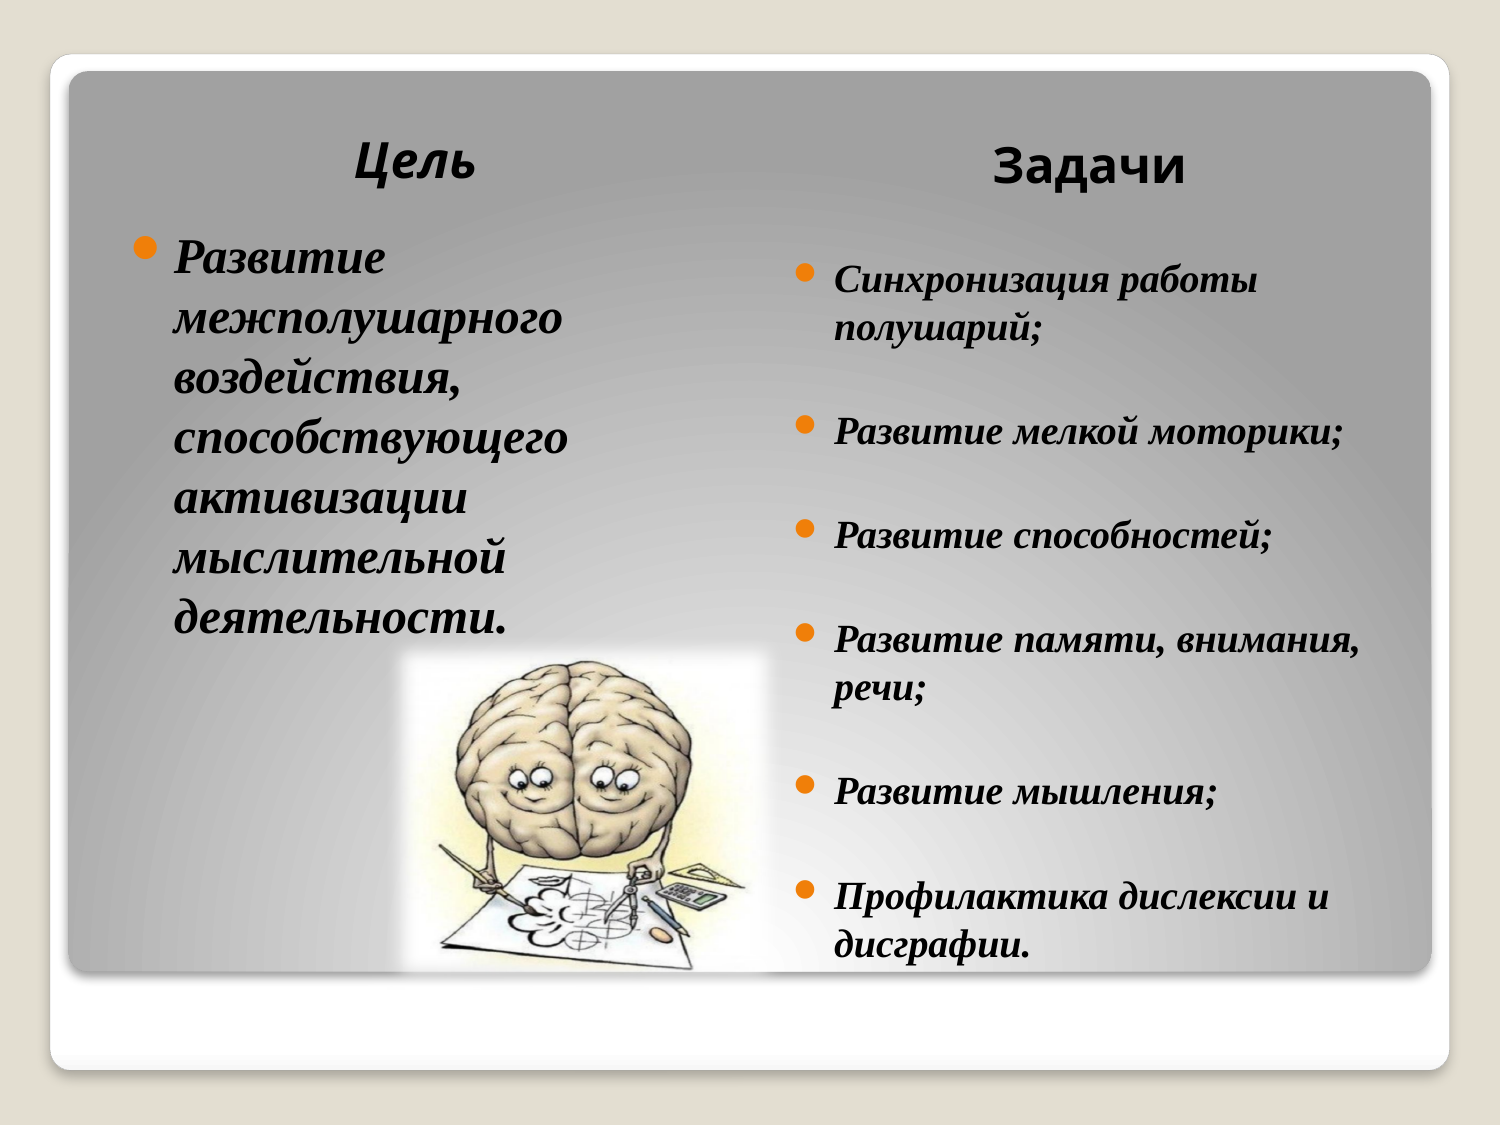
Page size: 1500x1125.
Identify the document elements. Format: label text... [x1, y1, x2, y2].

picture [383, 633, 786, 991]
list Развитие межполушарного воздействия, способствующего активизации мыслительной деятельности. [100, 208, 746, 976]
list Задачи [763, 95, 1409, 225]
list Синхронизация работы полушарий; Развитие мелкой моторики; Развитие способностей; Развитие памяти, внимания, речи; Развитие мышления; Профилактика дислексии и дисграфии. [763, 237, 1409, 976]
list Цель [88, 90, 734, 220]
